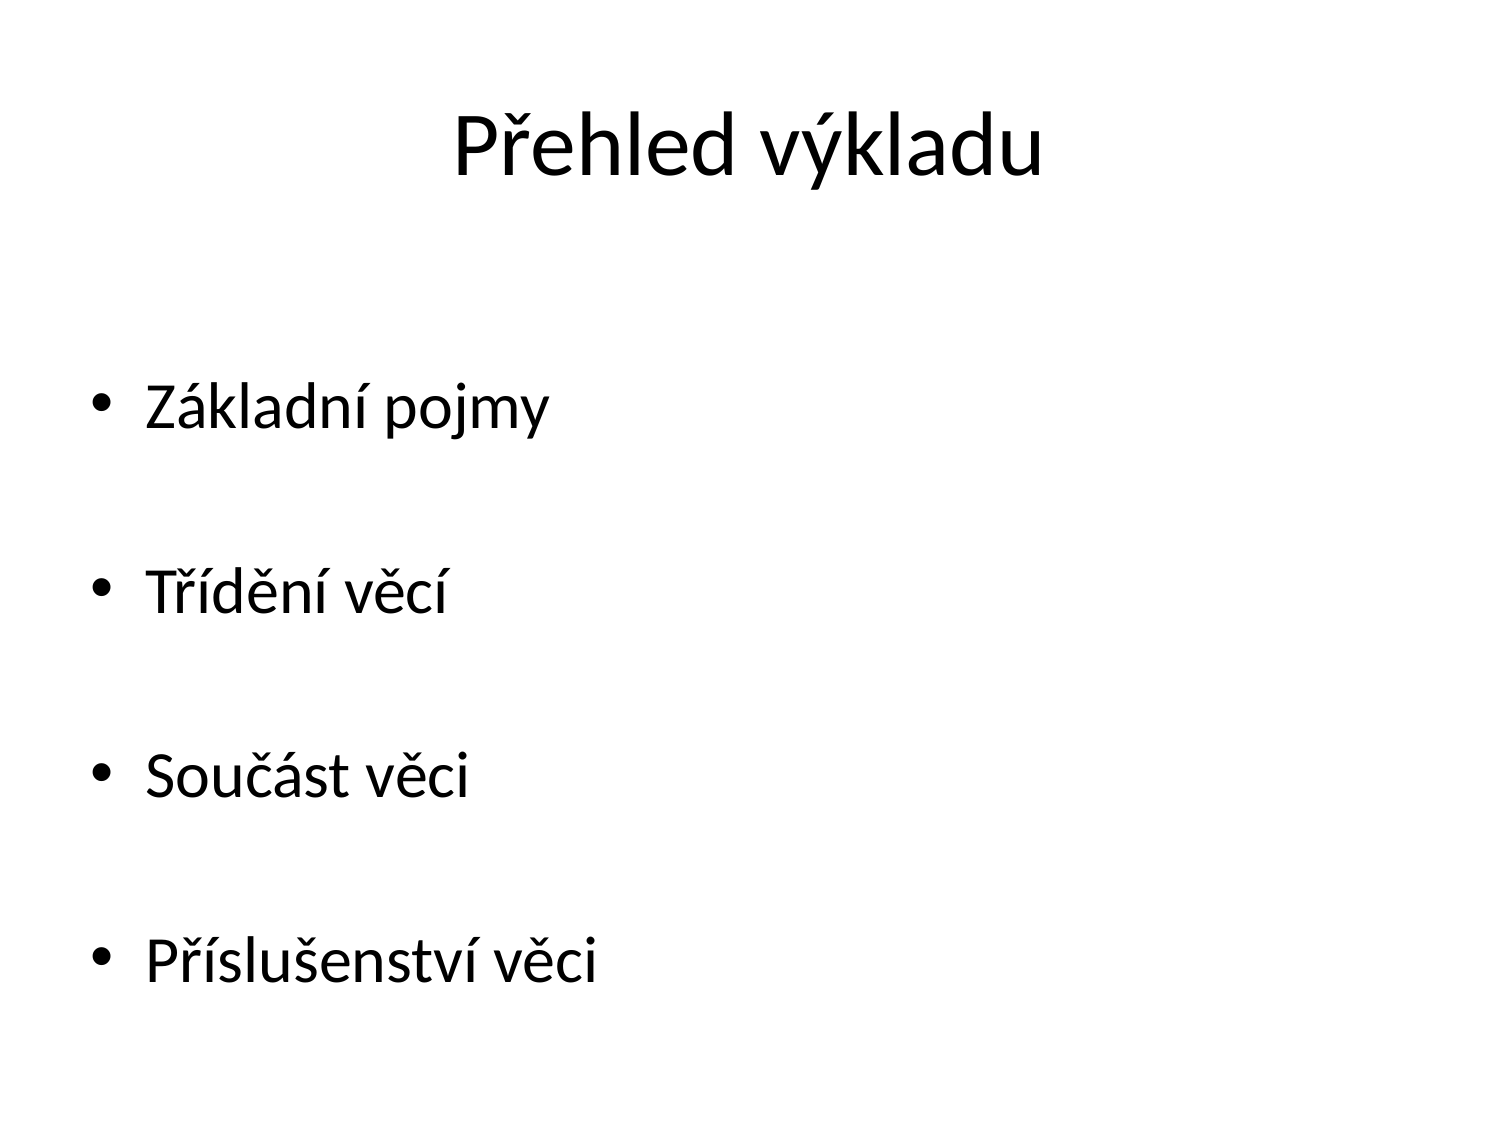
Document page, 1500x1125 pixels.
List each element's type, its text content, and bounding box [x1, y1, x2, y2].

list Základní pojmy Třídění věcí Součást věci Příslušenství věci [75, 262, 1425, 1005]
title Přehled výkladu [75, 45, 1425, 233]
